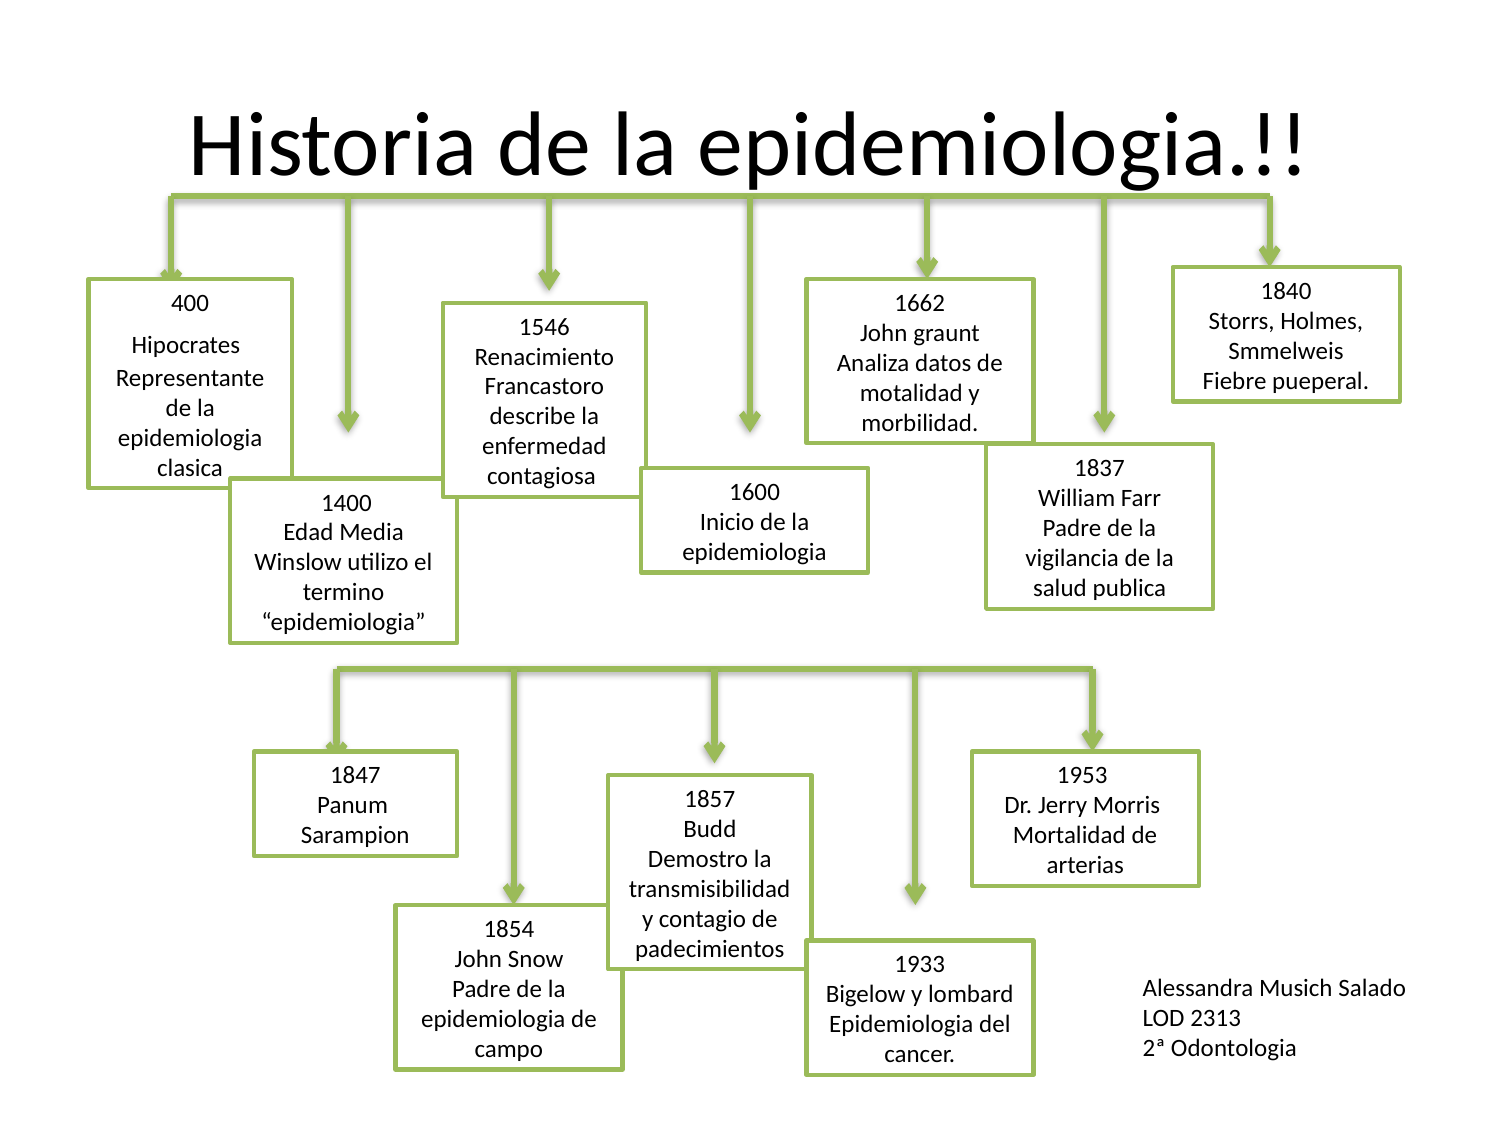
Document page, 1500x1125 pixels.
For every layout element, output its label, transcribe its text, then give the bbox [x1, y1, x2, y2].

text_box Alessandra Musich Salado LOD 2313 2ª Odontologia [1204, 964, 1459, 1069]
title Historia de la epidemiologia.!! [75, 45, 1425, 233]
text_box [253, 668, 1200, 1078]
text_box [88, 196, 1400, 646]
